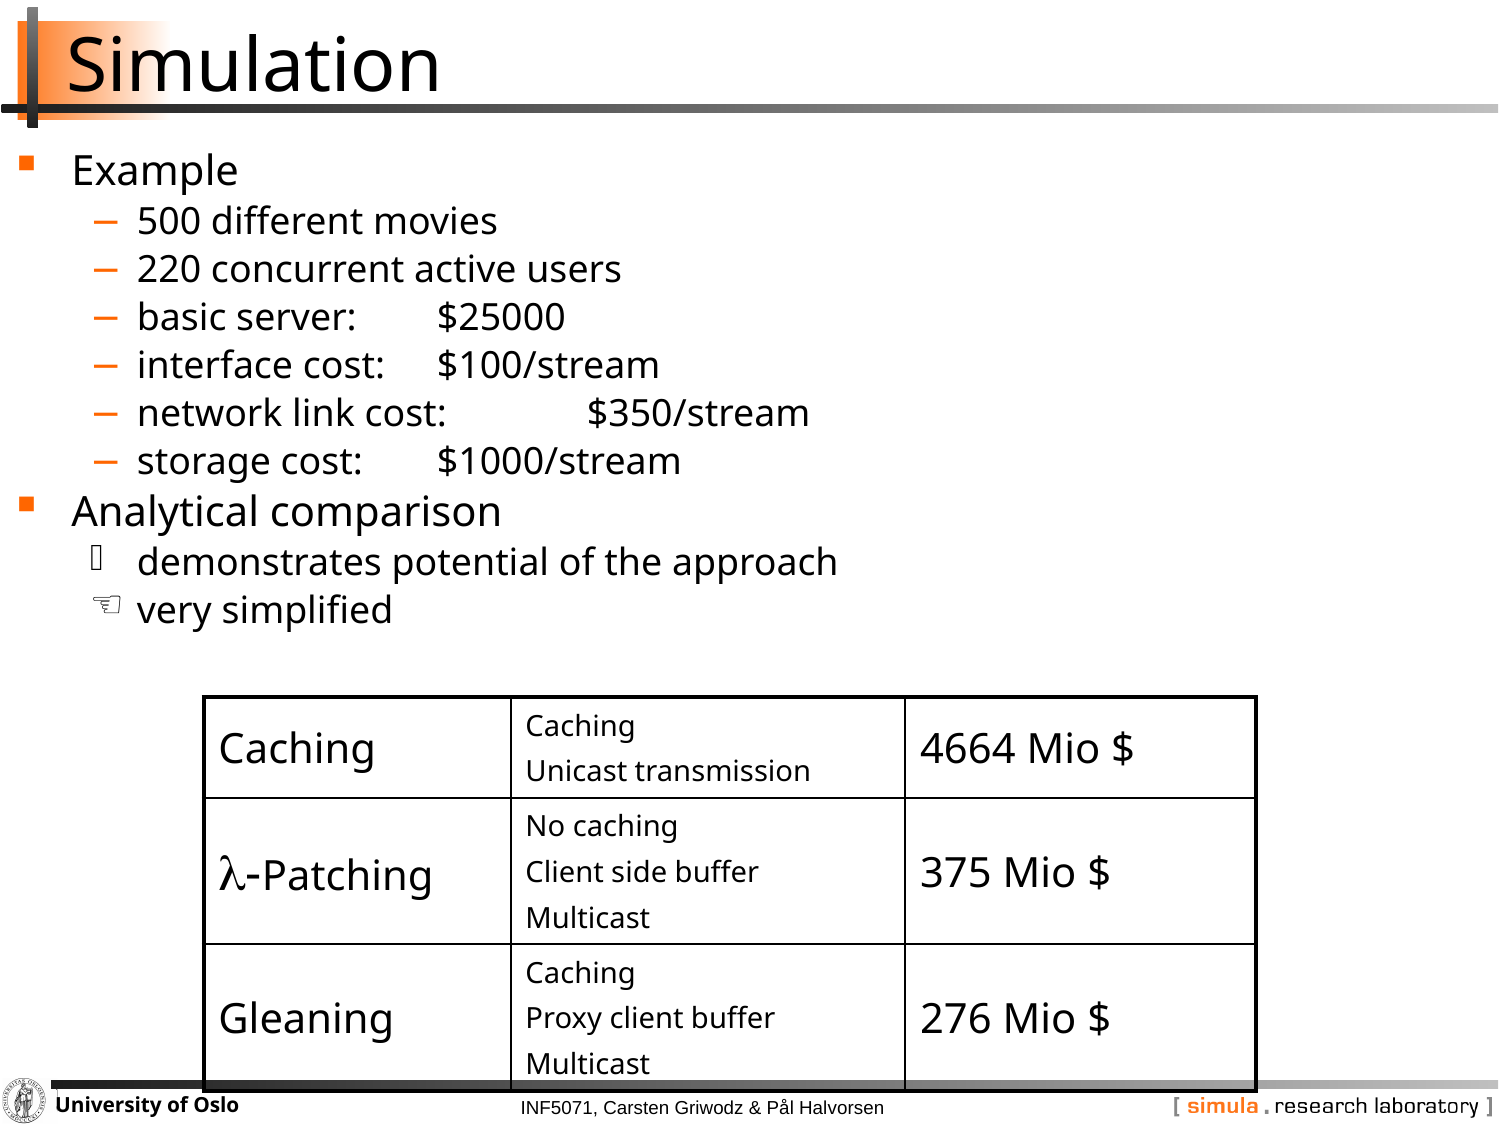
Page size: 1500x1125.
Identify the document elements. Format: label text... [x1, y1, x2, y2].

table_cell Caching Proxy client buffer Multicast [512, 945, 904, 1089]
table_header Caching Unicast transmission [512, 699, 904, 797]
table_cell 375 Mio $ [906, 799, 1254, 943]
table_cell No caching Client side buffer Multicast [512, 799, 904, 943]
table_header Caching [206, 699, 510, 797]
table_cell l-Patching [206, 799, 510, 943]
picture [1171, 1093, 1495, 1121]
picture [2, 1078, 58, 1124]
title Simulation [51, 20, 1495, 113]
table_header 4664 Mio $ [906, 699, 1254, 797]
list Example 500 different movies 220 concurrent active users basic server: $25000 interface cost: $100/stream network link cost: $350/stream storage cost: $1000/stream Analytical comparison demonstrates potential of the approach very simplified [0, 142, 1500, 703]
table_cell Gleaning [206, 945, 510, 1089]
table_cell 276 Mio $ [906, 945, 1254, 1089]
